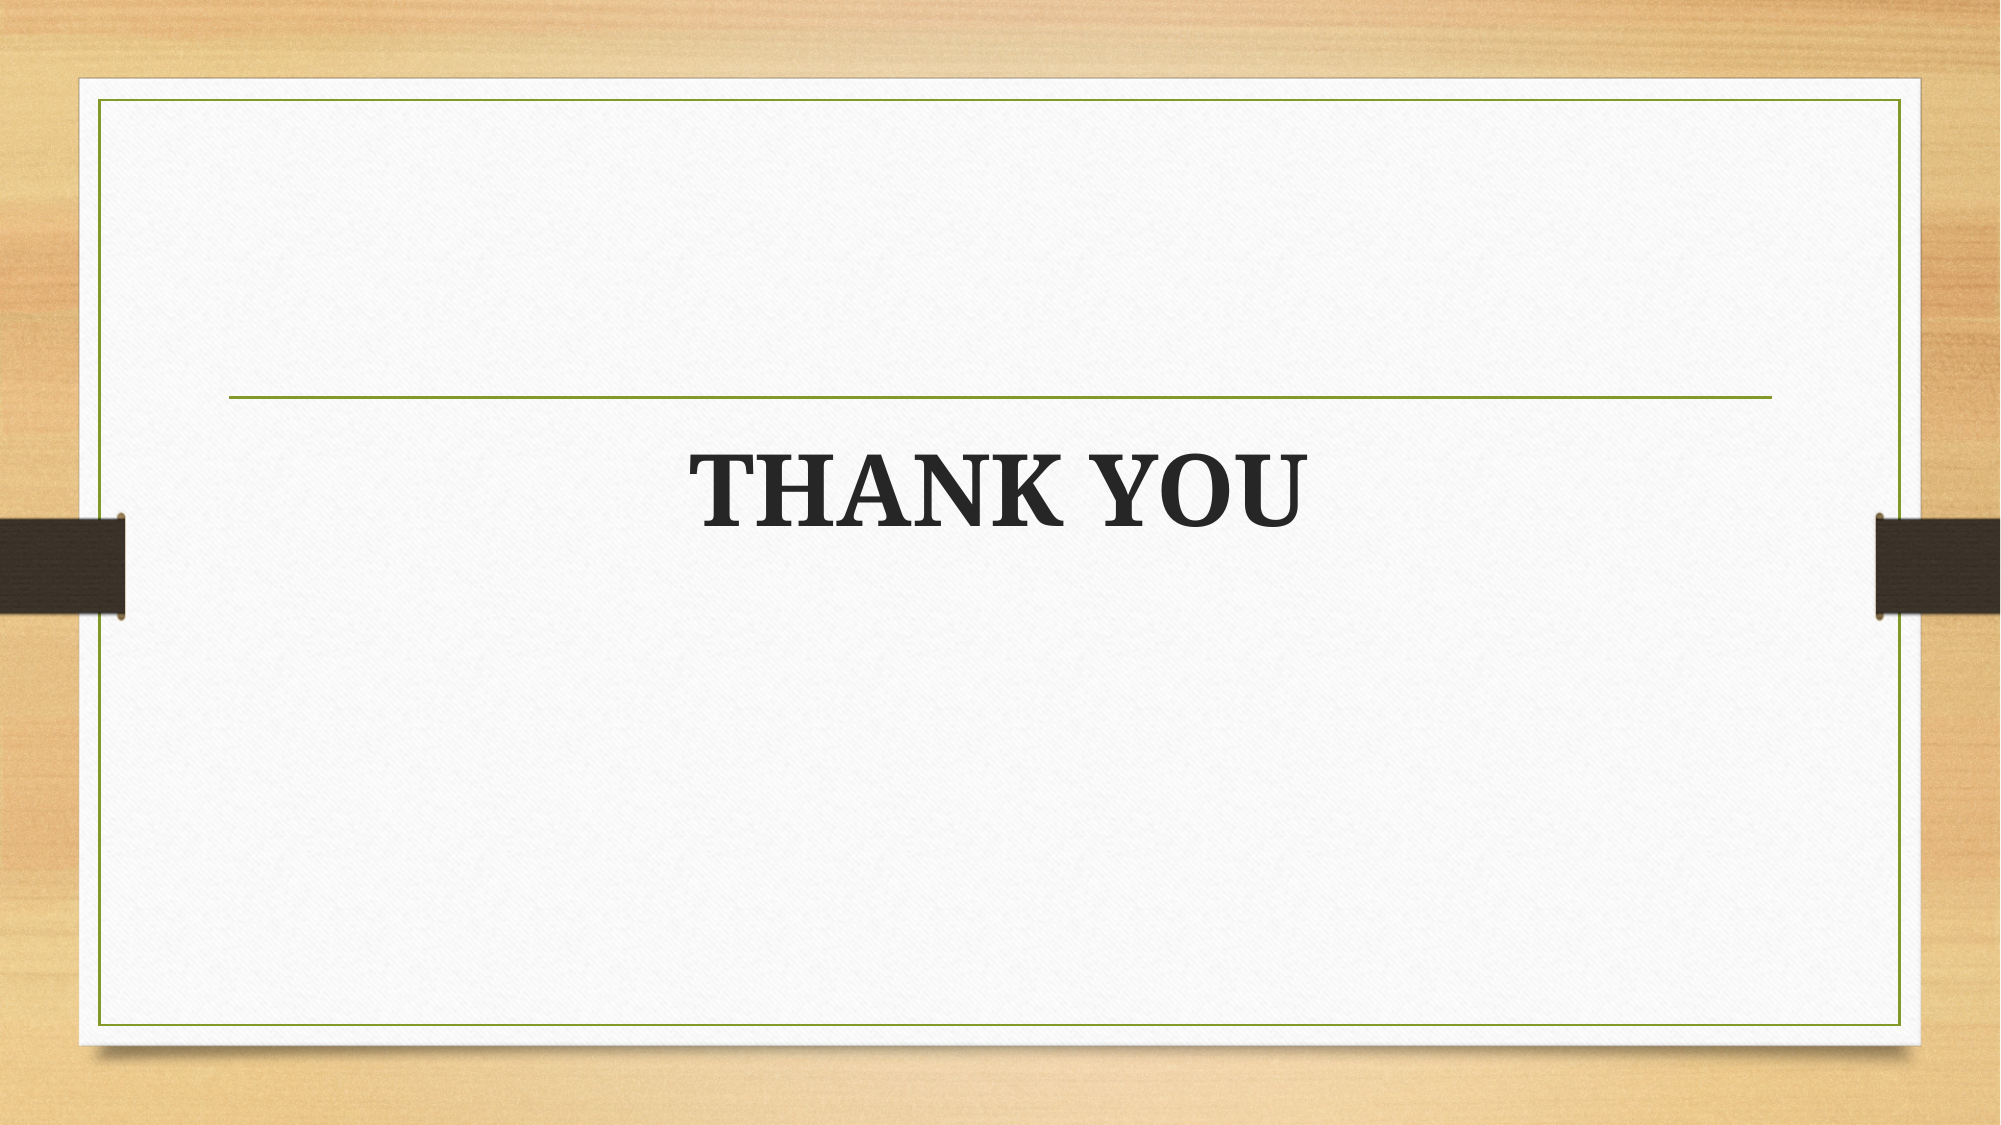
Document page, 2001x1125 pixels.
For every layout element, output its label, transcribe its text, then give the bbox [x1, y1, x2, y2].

list THANK YOU [212, 419, 1788, 964]
picture [0, 0, 2001, 1125]
